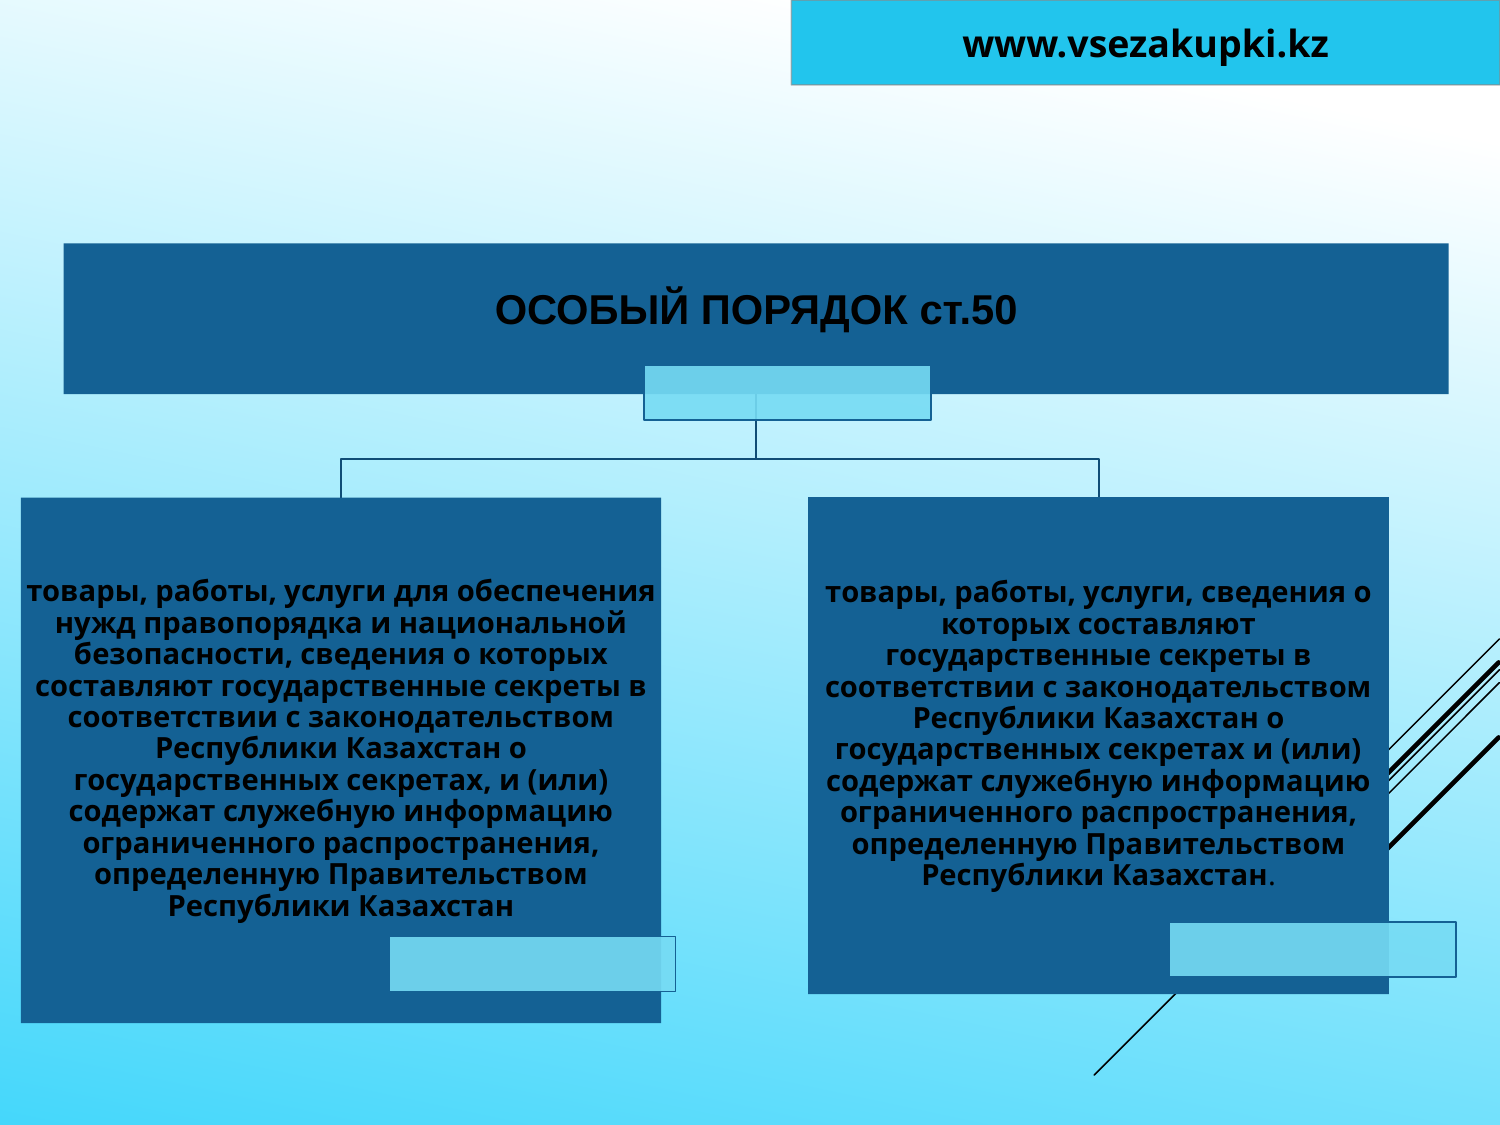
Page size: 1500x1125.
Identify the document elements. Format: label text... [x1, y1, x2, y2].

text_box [20, 243, 1459, 1024]
text_box www.vsezakupki.kz [791, 0, 1500, 86]
